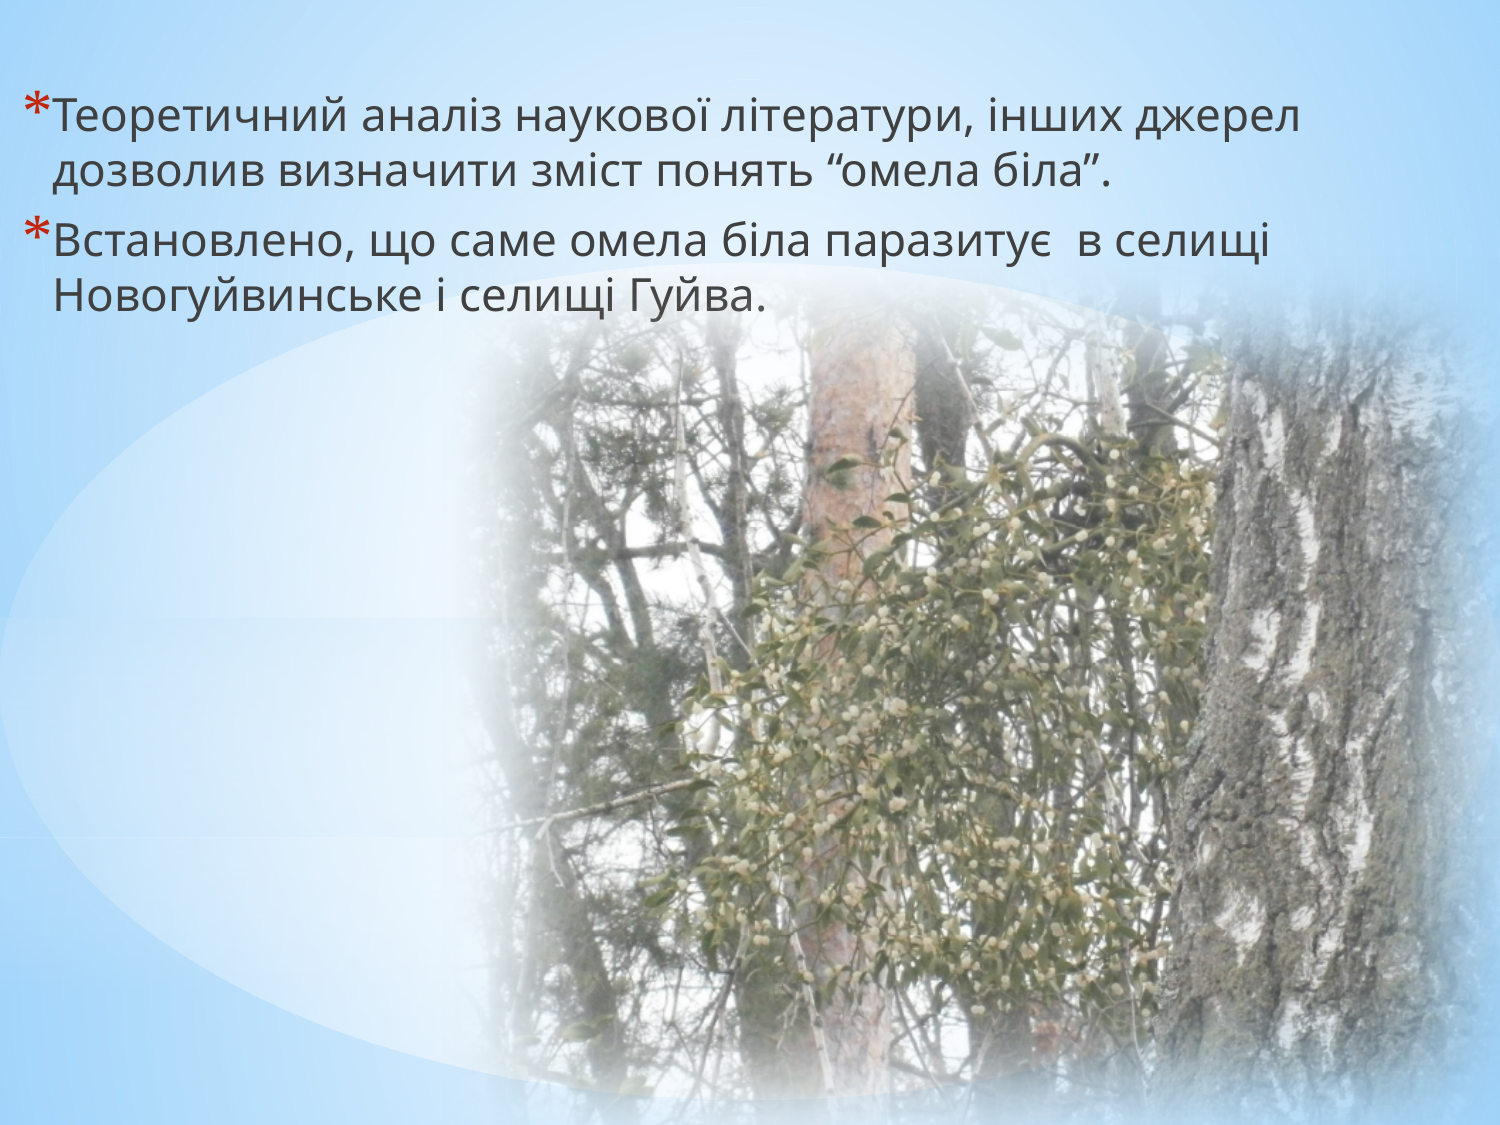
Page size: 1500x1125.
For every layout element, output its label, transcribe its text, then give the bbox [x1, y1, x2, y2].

list Теоретичний аналіз наукової літератури, інших джерел дозволив визначити зміст понять “омела біла”. Встановлено, що саме омела біла паразитує в селищі Новогуйвинське і селищі Гуйва. [0, 78, 1500, 409]
picture [442, 255, 1500, 1125]
